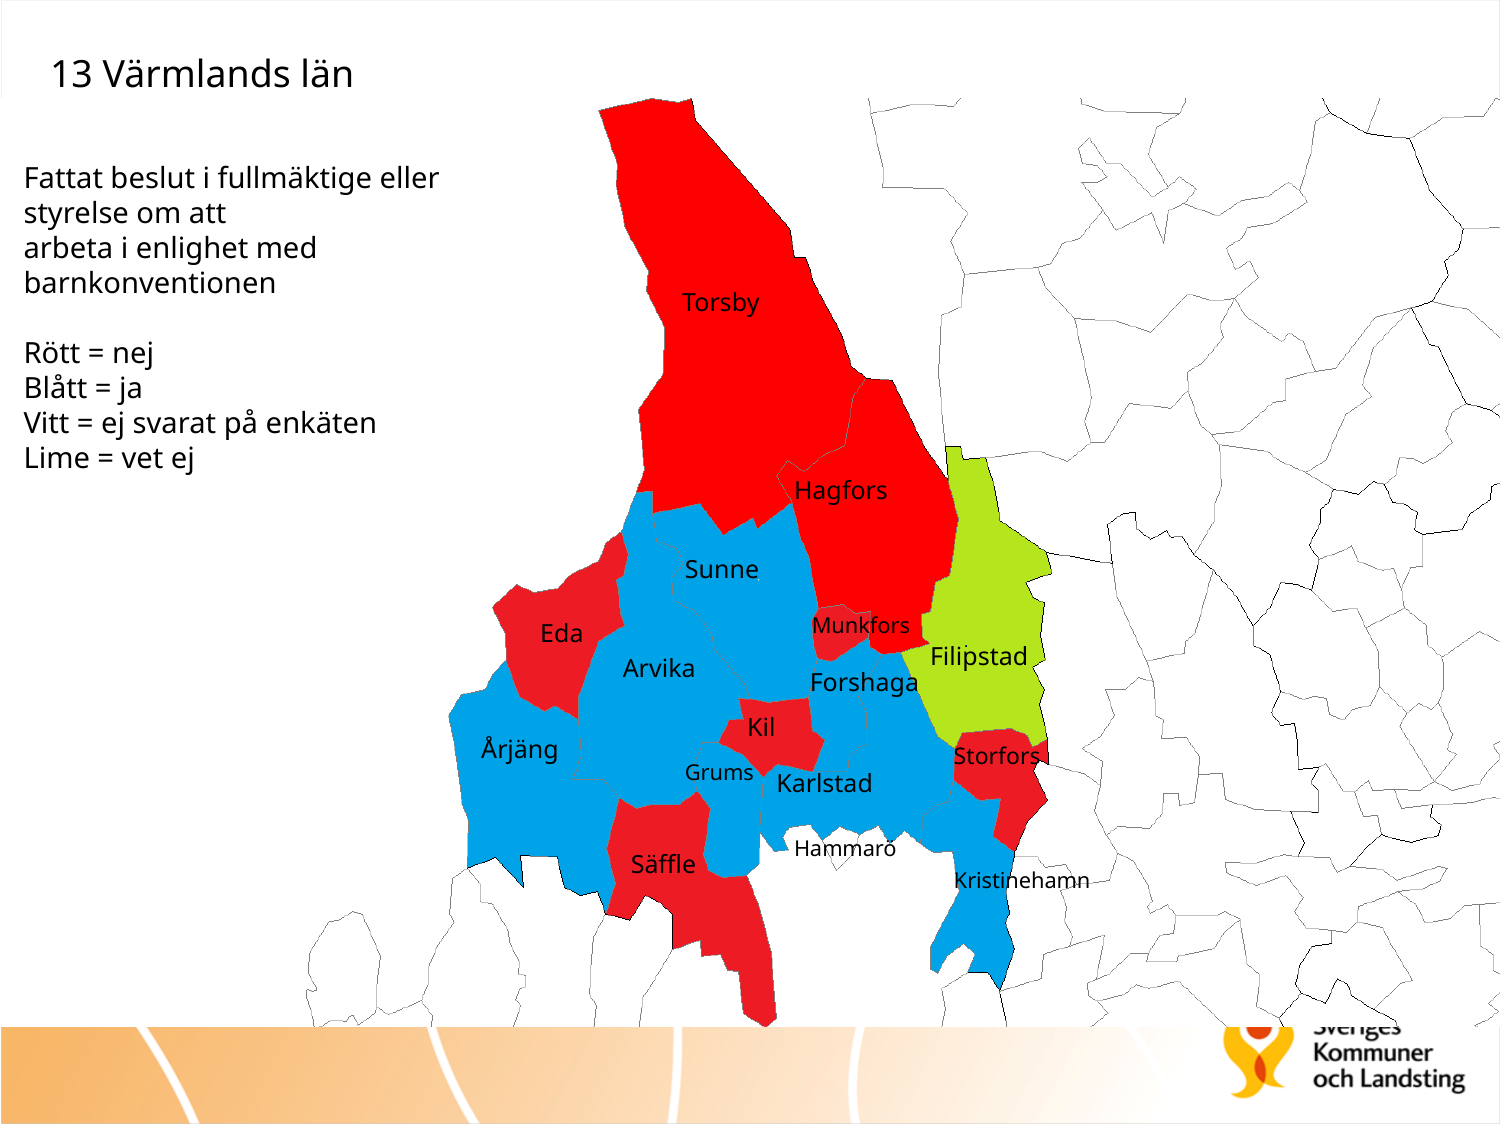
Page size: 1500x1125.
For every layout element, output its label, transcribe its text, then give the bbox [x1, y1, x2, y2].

text_box 13 Värmlands län [35, 42, 479, 96]
picture [0, 0, 1500, 1125]
